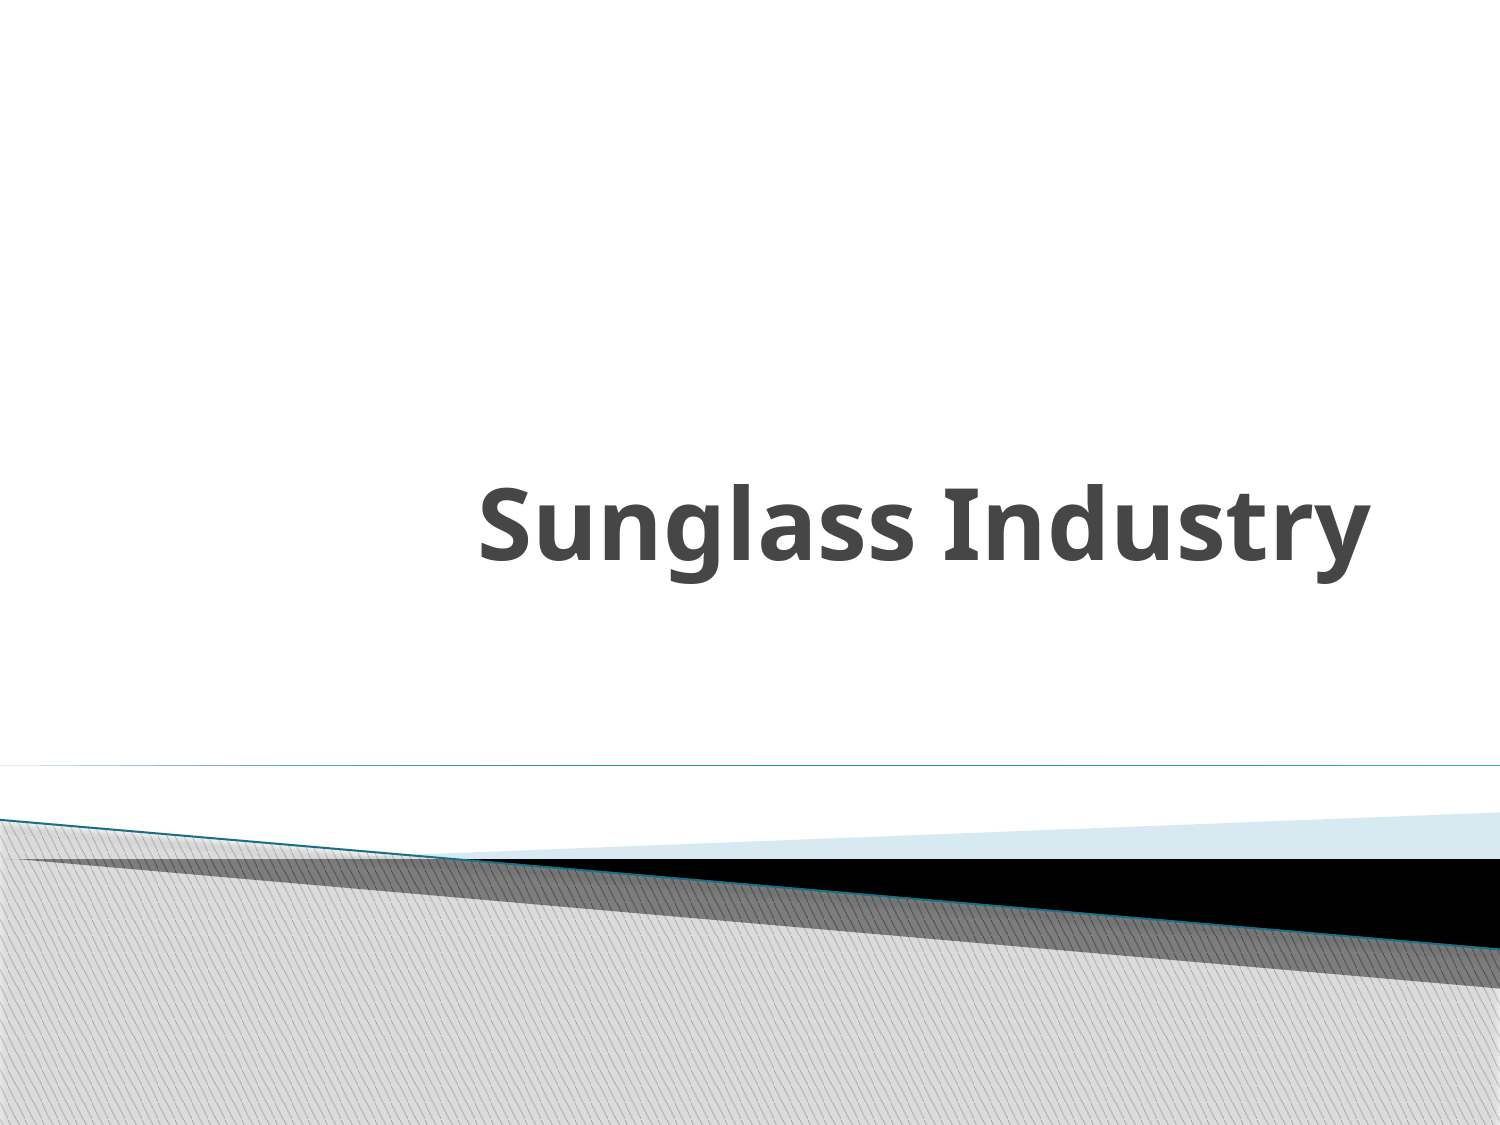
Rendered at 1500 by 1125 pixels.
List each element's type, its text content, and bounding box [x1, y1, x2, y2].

picture [5, 859, 1500, 989]
title Sunglass Industry [112, 287, 1388, 588]
